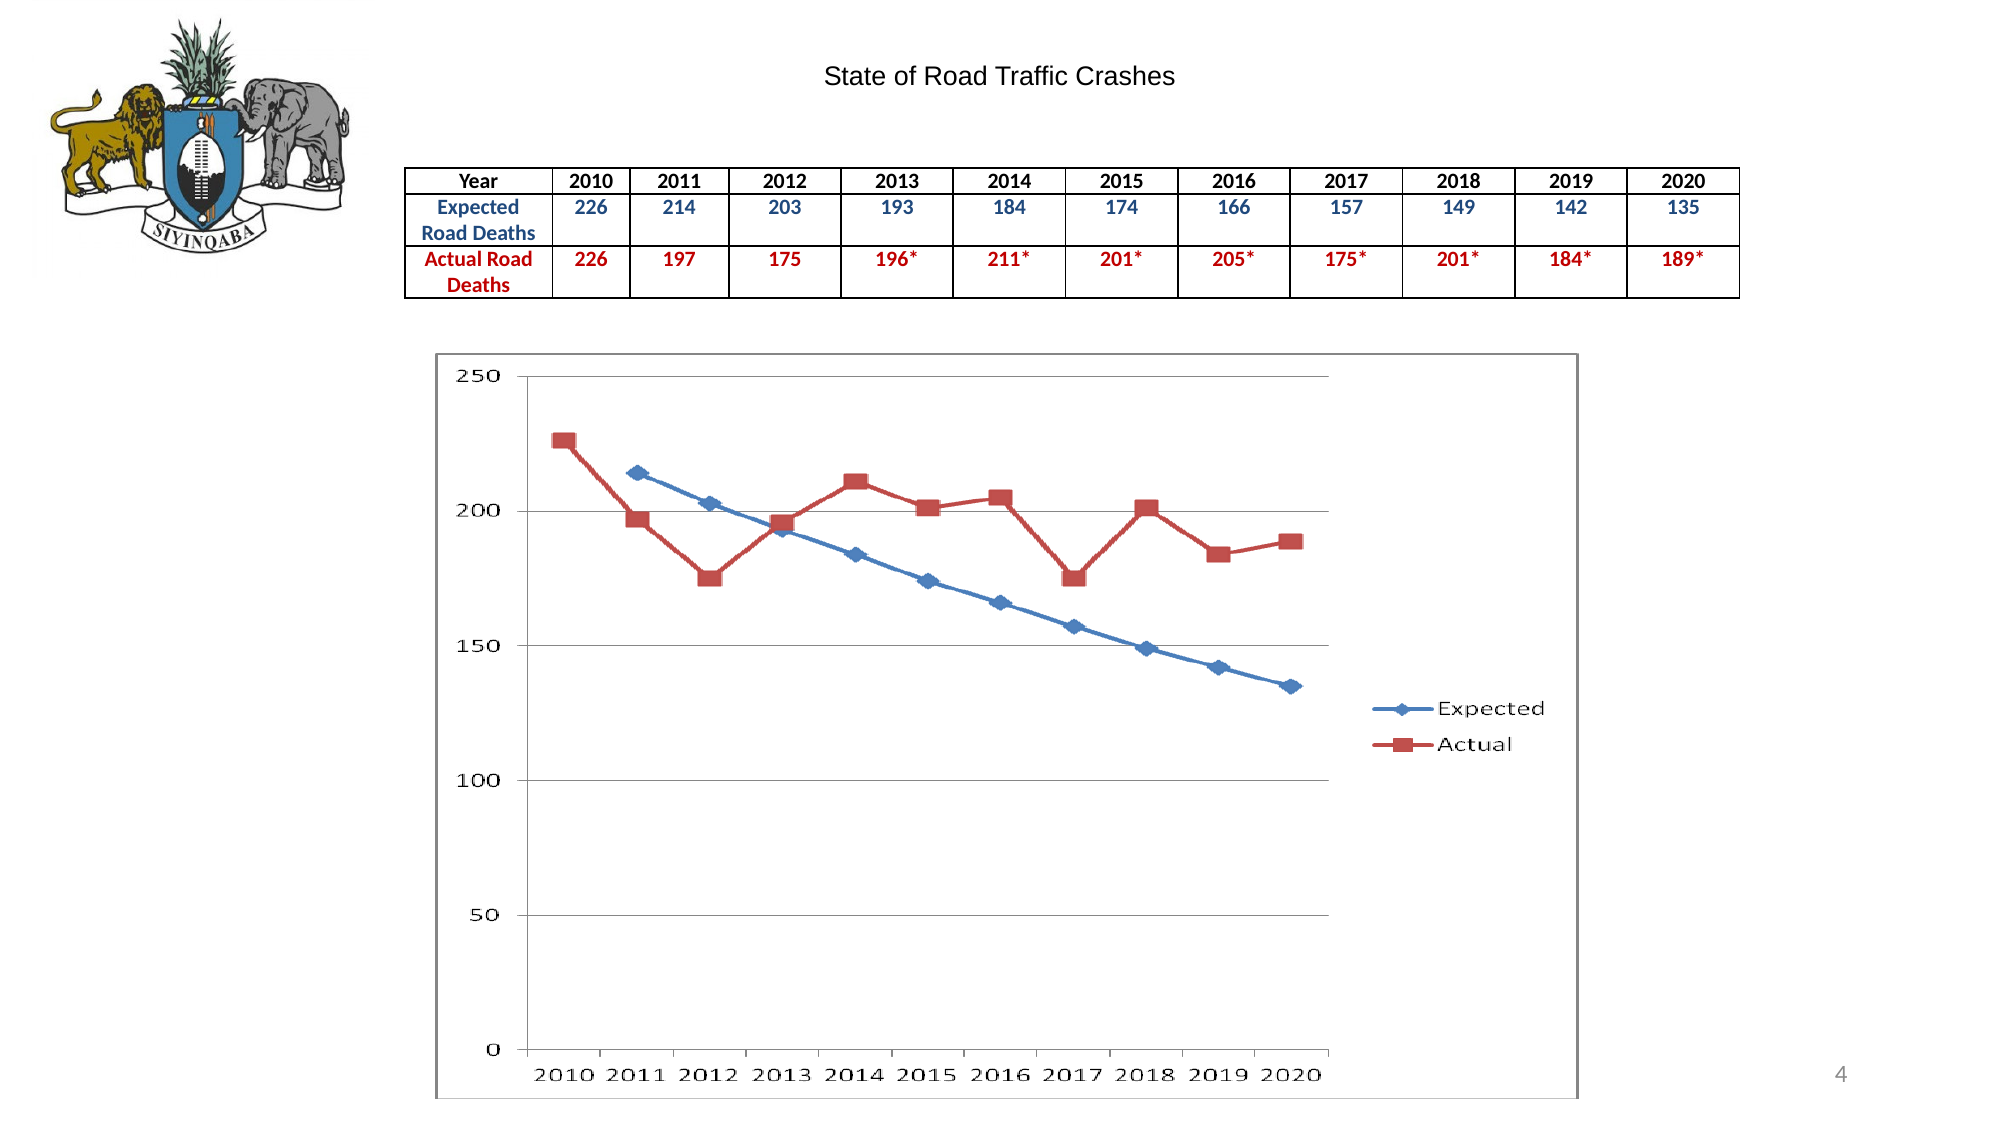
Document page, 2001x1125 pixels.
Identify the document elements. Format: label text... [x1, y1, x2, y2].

table_header 2017 [1291, 169, 1402, 193]
picture [32, 0, 375, 278]
table_cell 201* [1403, 247, 1514, 297]
picture [434, 353, 1579, 1099]
table_cell 189* [1628, 247, 1739, 297]
table_header 2018 [1403, 169, 1514, 193]
table_header Year [406, 169, 552, 193]
table_header 2011 [631, 169, 728, 193]
table_header 2014 [954, 169, 1065, 193]
table_cell 203 [730, 195, 840, 245]
table_header 2015 [1066, 169, 1177, 193]
slide_number 4 [1412, 1042, 1863, 1103]
table_cell 184 [954, 195, 1065, 245]
table_header 2013 [842, 169, 952, 193]
table_cell 184* [1516, 247, 1626, 297]
table_header 2020 [1628, 169, 1739, 193]
table_cell 226 [553, 195, 629, 245]
table_cell 157 [1291, 195, 1402, 245]
table_header 2016 [1179, 169, 1289, 193]
table_cell 193 [842, 195, 952, 245]
table_cell 214 [631, 195, 728, 245]
table_cell 197 [631, 247, 728, 297]
table_cell 226 [553, 247, 629, 297]
table_header 2012 [730, 169, 840, 193]
table_cell Actual Road Deaths [406, 247, 552, 297]
table_header 2019 [1516, 169, 1626, 193]
table_cell 201* [1066, 247, 1177, 297]
table_cell 135 [1628, 195, 1739, 245]
table_cell Expected Road Deaths [406, 195, 552, 245]
table_cell 174 [1066, 195, 1177, 245]
table_cell 149 [1403, 195, 1514, 245]
table_cell 175* [1291, 247, 1402, 297]
table_cell 142 [1516, 195, 1626, 245]
table_cell 196* [842, 247, 952, 297]
table_cell 166 [1179, 195, 1289, 245]
table_cell 205* [1179, 247, 1289, 297]
table_cell 175 [730, 247, 840, 297]
title State of Road Traffic Crashes [375, 25, 1863, 141]
table_header 2010 [553, 169, 629, 193]
table_cell 211* [954, 247, 1065, 297]
